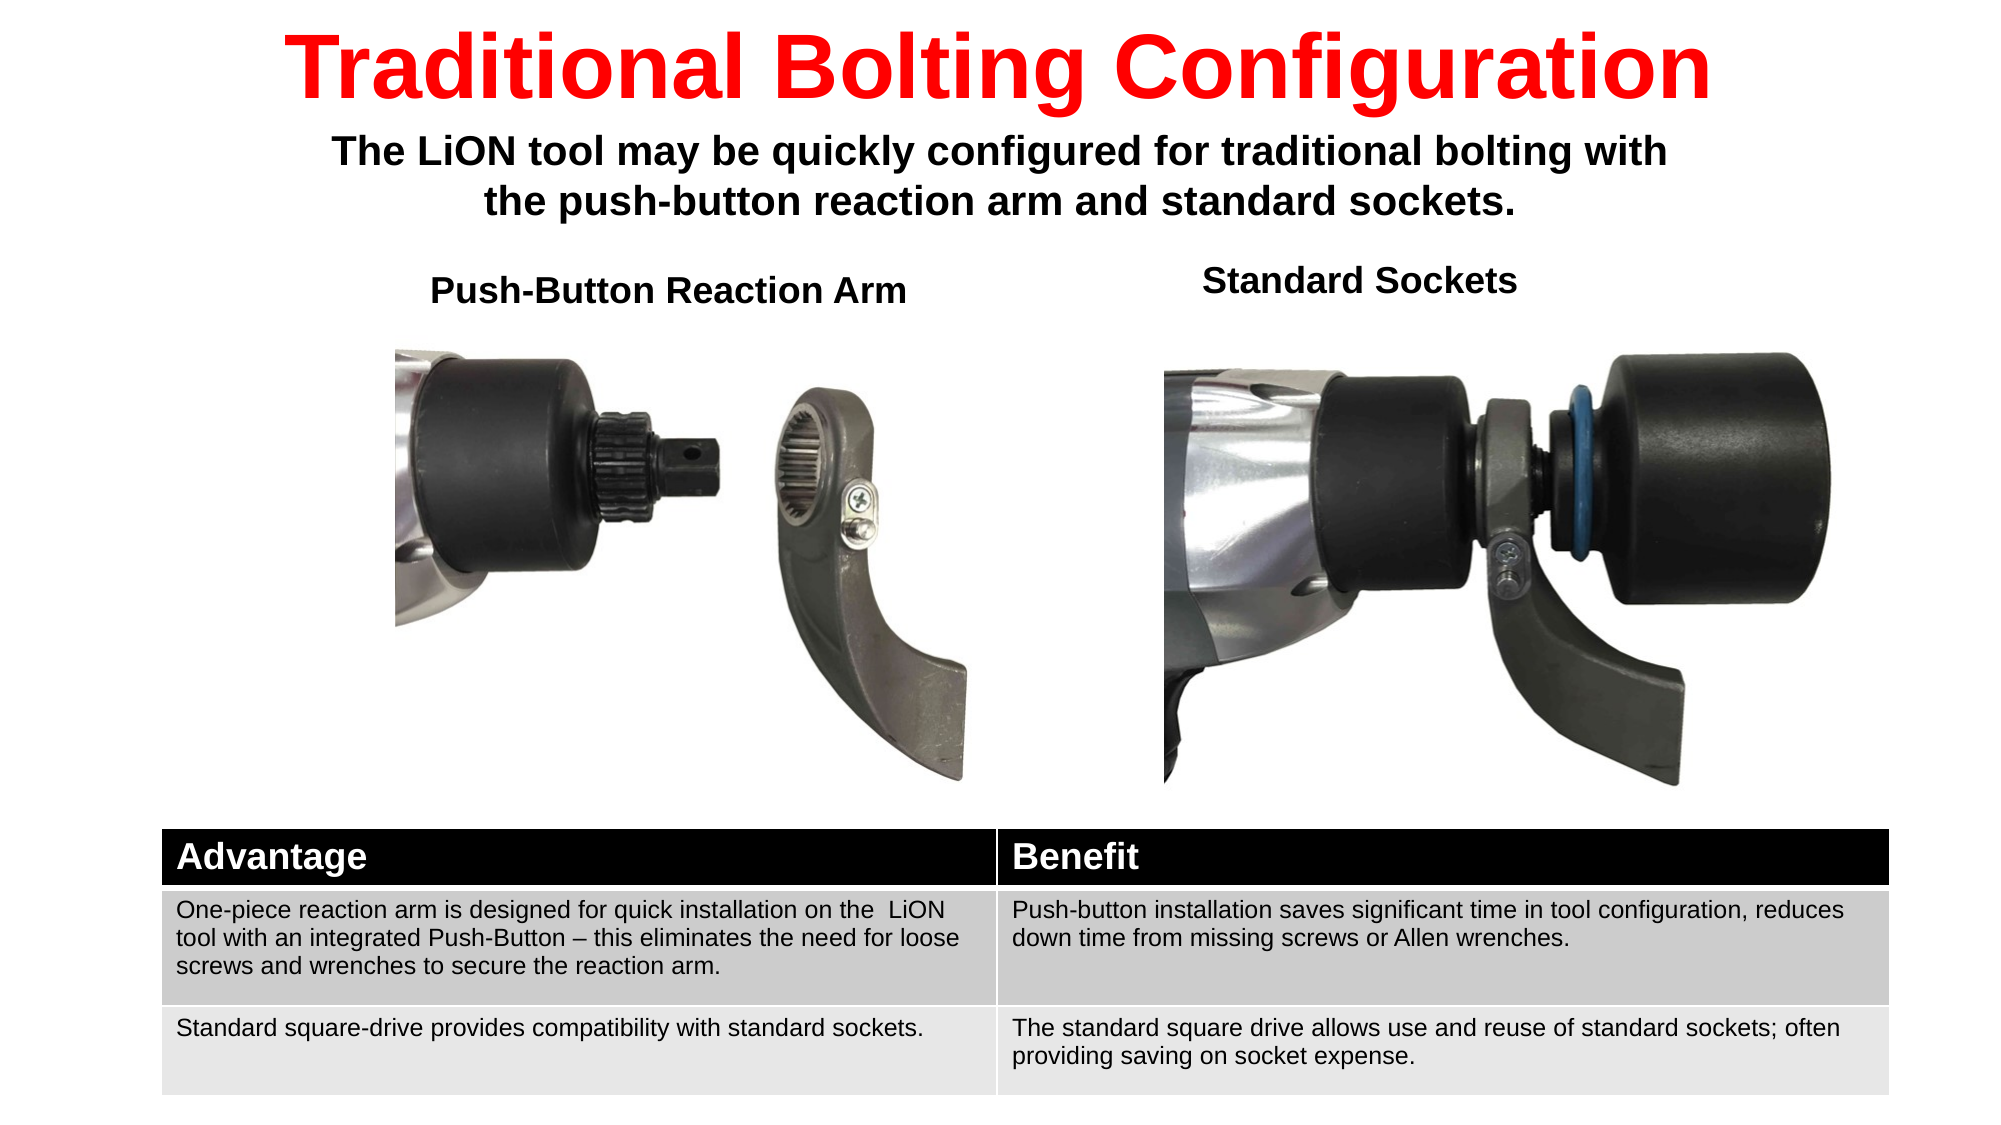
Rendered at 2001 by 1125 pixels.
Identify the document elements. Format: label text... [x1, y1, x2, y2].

text_box The LiON tool may be quickly configured for traditional bolting with the push-button reaction arm and standard sockets. [0, 116, 2000, 231]
text_box Push-Button Reaction Arm [338, 258, 1000, 319]
text_box Traditional Bolting Configuration [0, 0, 2000, 116]
picture [395, 318, 1015, 784]
table_cell One-piece reaction arm is designed for quick installation on the LiON tool with an integrated Push-Button – this eliminates the need for loose screws and wrenches to secure the reaction arm. [162, 891, 996, 1005]
table_cell The standard square drive allows use and reuse of standard sockets; often providing saving on socket expense. [998, 1007, 1889, 1095]
picture [1164, 318, 1860, 793]
table_cell Push-button installation saves significant time in tool configuration, reduces down time from missing screws or Allen wrenches. [998, 891, 1889, 1005]
table_header Benefit [998, 829, 1889, 885]
table_cell Standard square-drive provides compatibility with standard sockets. [162, 1007, 996, 1095]
text_box Standard Sockets [1029, 248, 1692, 309]
table_header Advantage [162, 829, 996, 885]
